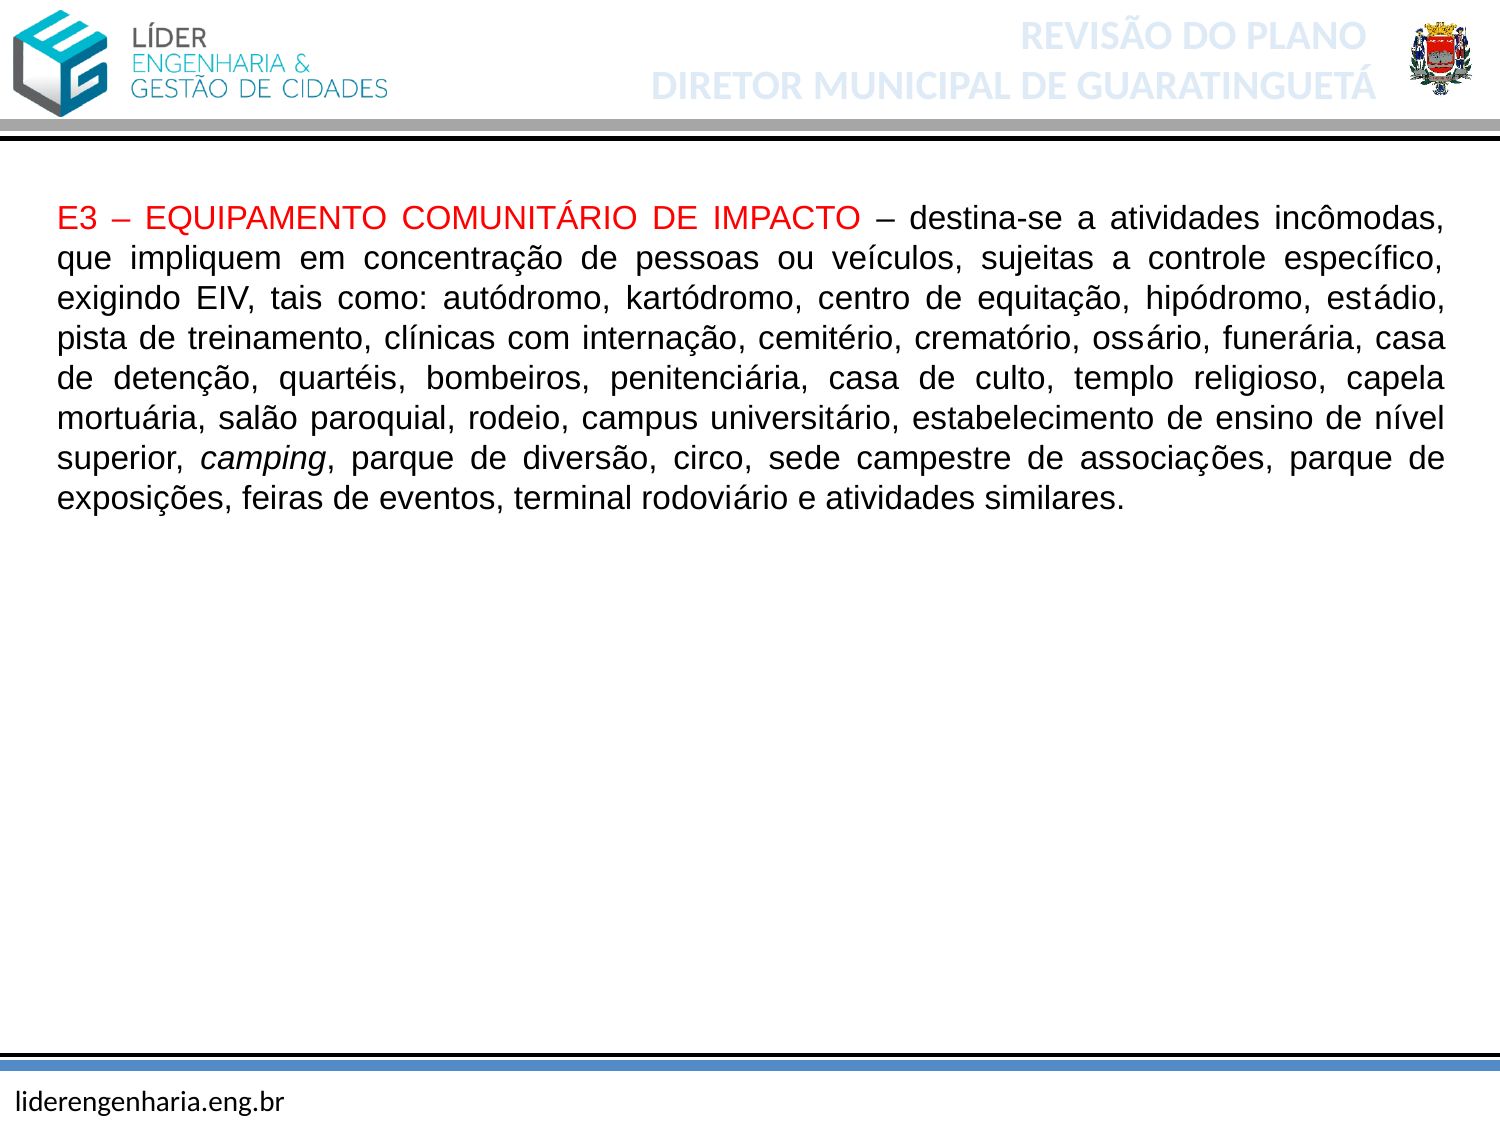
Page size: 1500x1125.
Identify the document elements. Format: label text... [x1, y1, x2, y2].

text_box liderengenharia.eng.br [0, 1075, 394, 1125]
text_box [0, 120, 1500, 139]
text_box REVISÃO DO PLANO DIRETOR MUNICIPAL DE GUARATINGUETÁ [420, 0, 1392, 115]
text_box [0, 1060, 1500, 1071]
picture [1409, 19, 1473, 97]
picture [13, 10, 387, 118]
text_box E3 – EQUIPAMENTO COMUNITÁRIO DE IMPACTO – destina-se a atividades incômodas, que impliquem em concentração de pessoas ou veículos, sujeitas a controle específico, exigindo EIV, tais como: autódromo, kartódromo, centro de equitação, hipódromo, estádio, pista de treinamento, clínicas com internação, cemitério, crematório, ossário, funerária, casa de detenção, quartéis, bombeiros, penitenciária, casa de culto, templo religioso, capela mortuária, salão paroquial, rodeio, campus universitário, estabelecimento de ensino de nível superior, camping, parque de diversão, circo, sede campestre de associações, parque de exposições, feiras de eventos, terminal rodoviário e atividades similares. [42, 149, 1461, 524]
